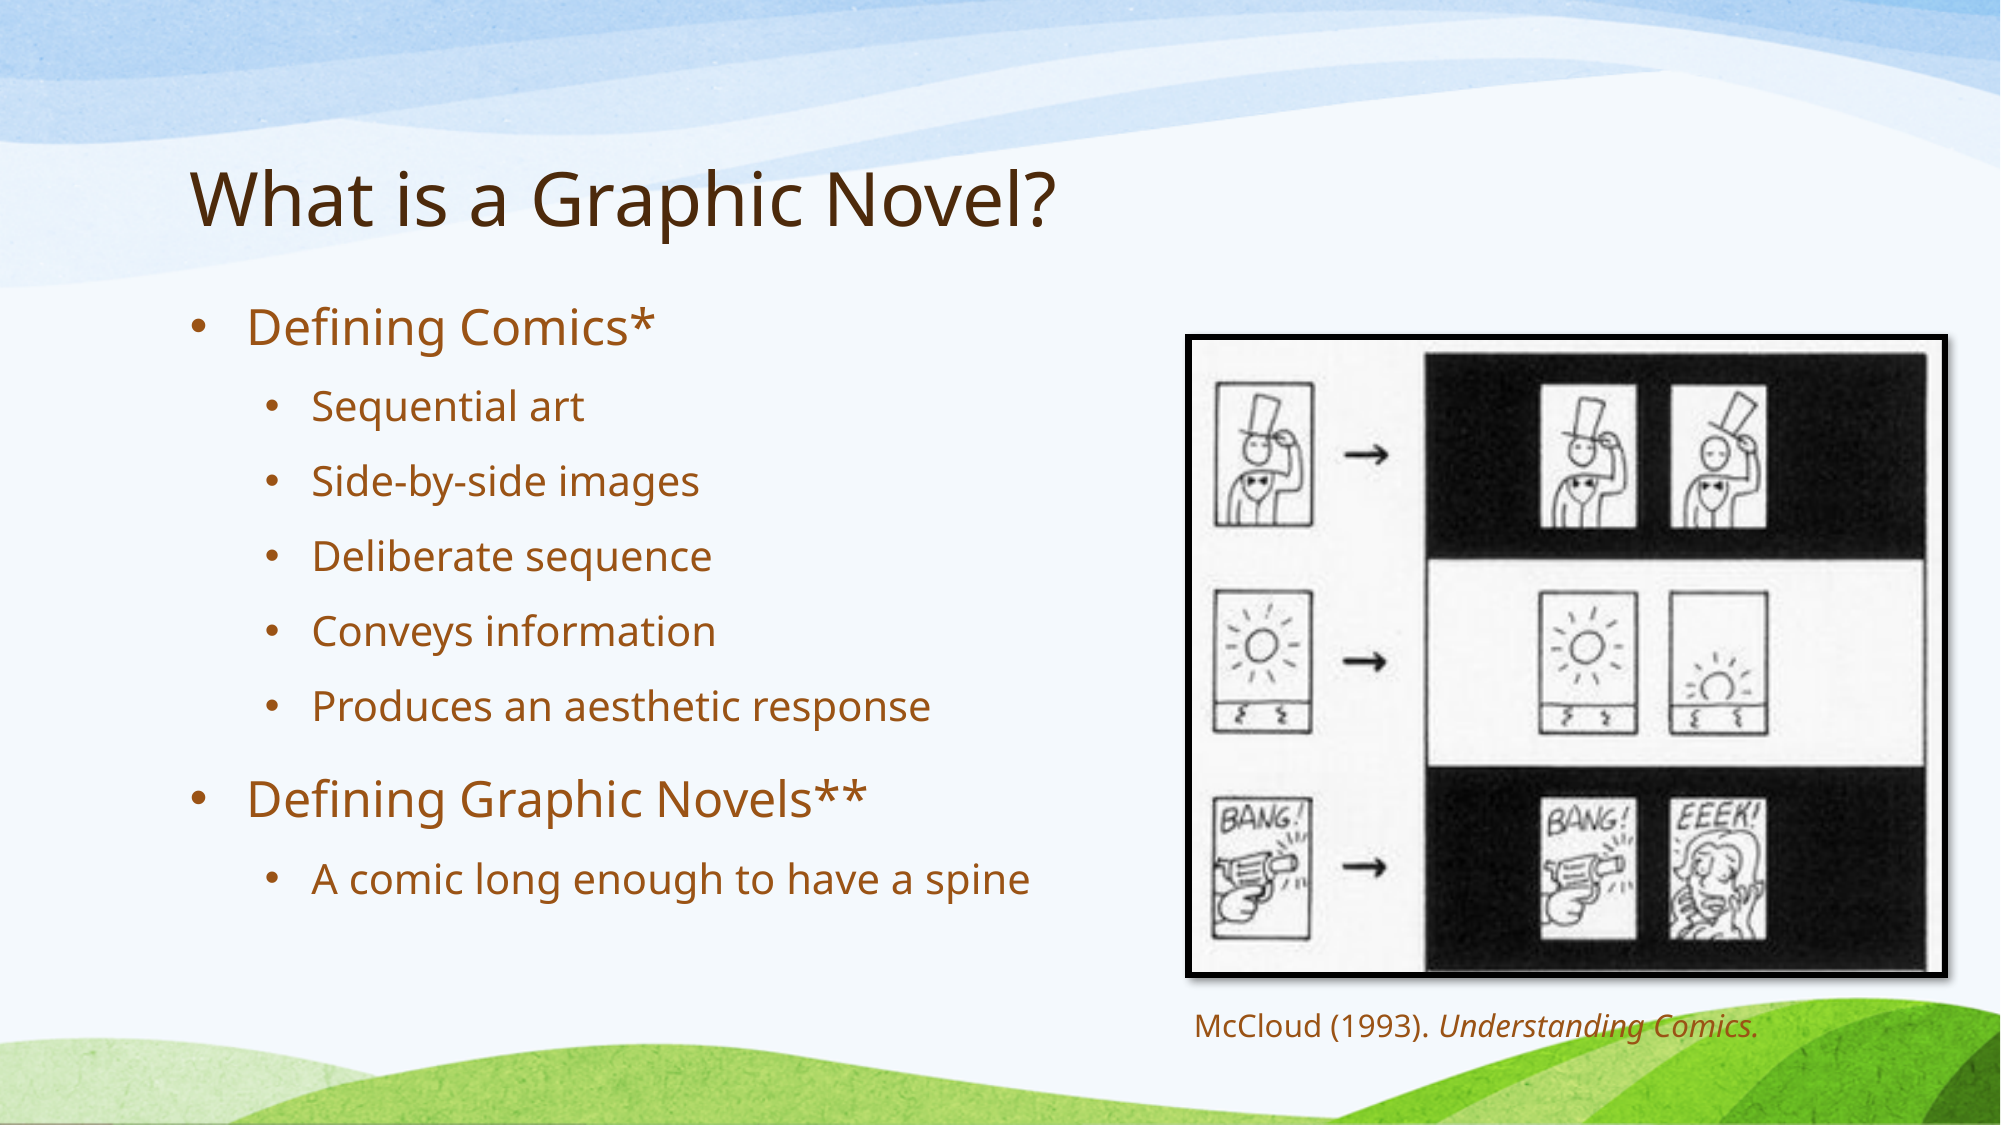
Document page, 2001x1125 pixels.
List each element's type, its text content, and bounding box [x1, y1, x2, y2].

picture [0, 0, 2001, 1125]
list Defining Comics* Sequential art Side-by-side images Deliberate sequence Conveys information Produces an aesthetic response Defining Graphic Novels** A comic long enough to have a spine [174, 287, 1825, 982]
title What is a Graphic Novel? [174, 50, 1825, 250]
text_box McCloud (1993). Understanding Comics. [1179, 998, 1936, 1051]
